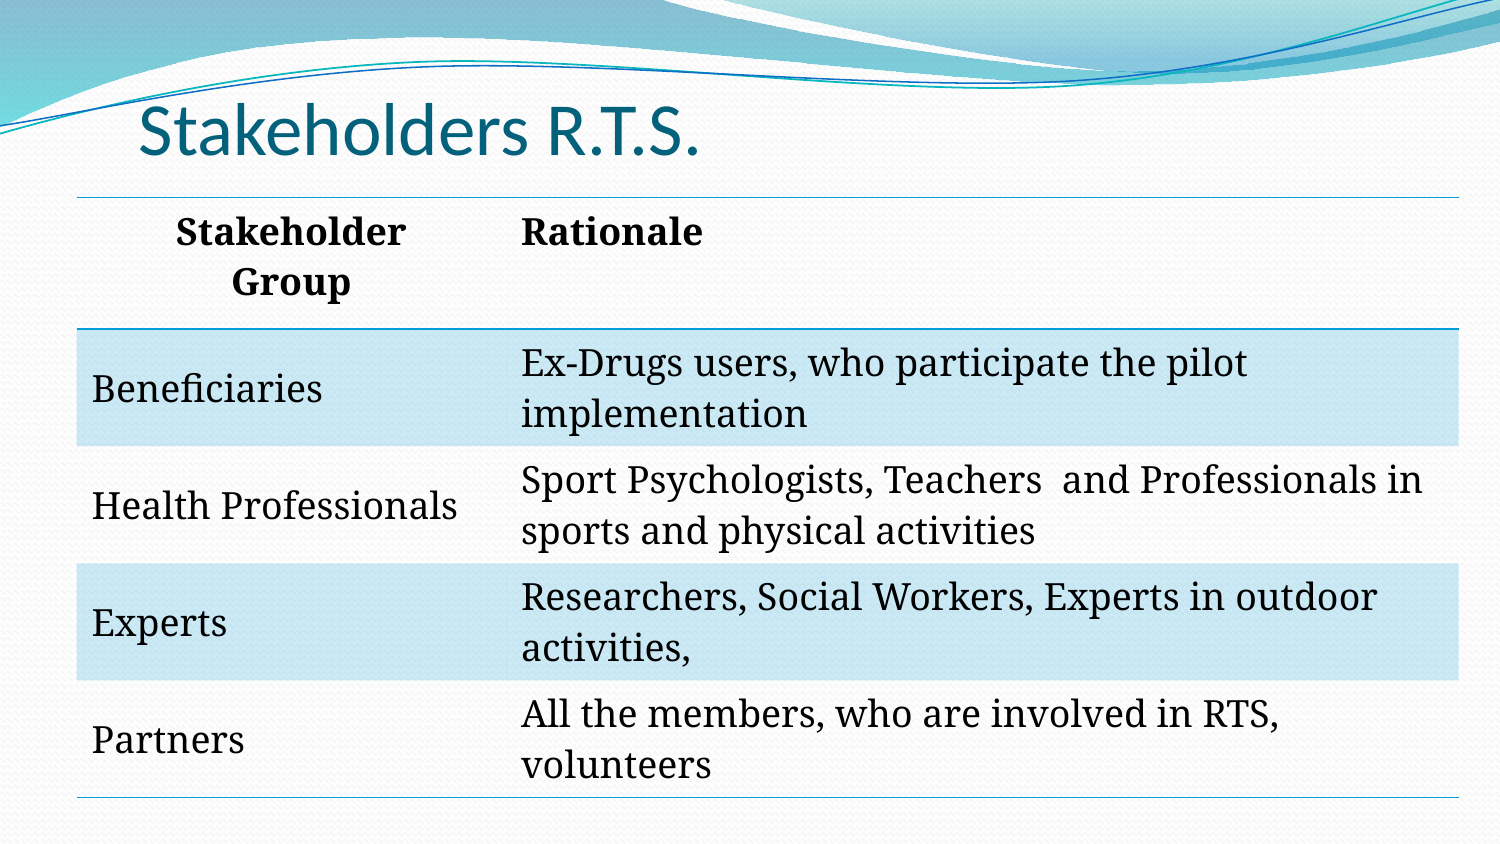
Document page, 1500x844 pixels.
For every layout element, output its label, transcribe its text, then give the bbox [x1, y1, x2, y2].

table_cell All the members, who are involved in RTS, volunteers [506, 680, 1459, 797]
title Stakeholders R.T.S. [123, 65, 1355, 197]
table_header Stakeholder Group [77, 198, 506, 328]
table_cell Health Professionals [77, 446, 506, 563]
table_header Rationale [506, 198, 1459, 328]
table_cell Experts [77, 563, 506, 680]
table_cell Researchers, Social Workers, Experts in outdoor activities, [506, 563, 1459, 680]
table_cell Partners [77, 680, 506, 797]
table_cell Sport Psychologists, Teachers and Professionals in sports and physical activities [506, 446, 1459, 563]
table_cell Beneficiaries [77, 330, 506, 446]
table_cell Ex-Drugs users, who participate the pilot implementation [506, 330, 1459, 446]
